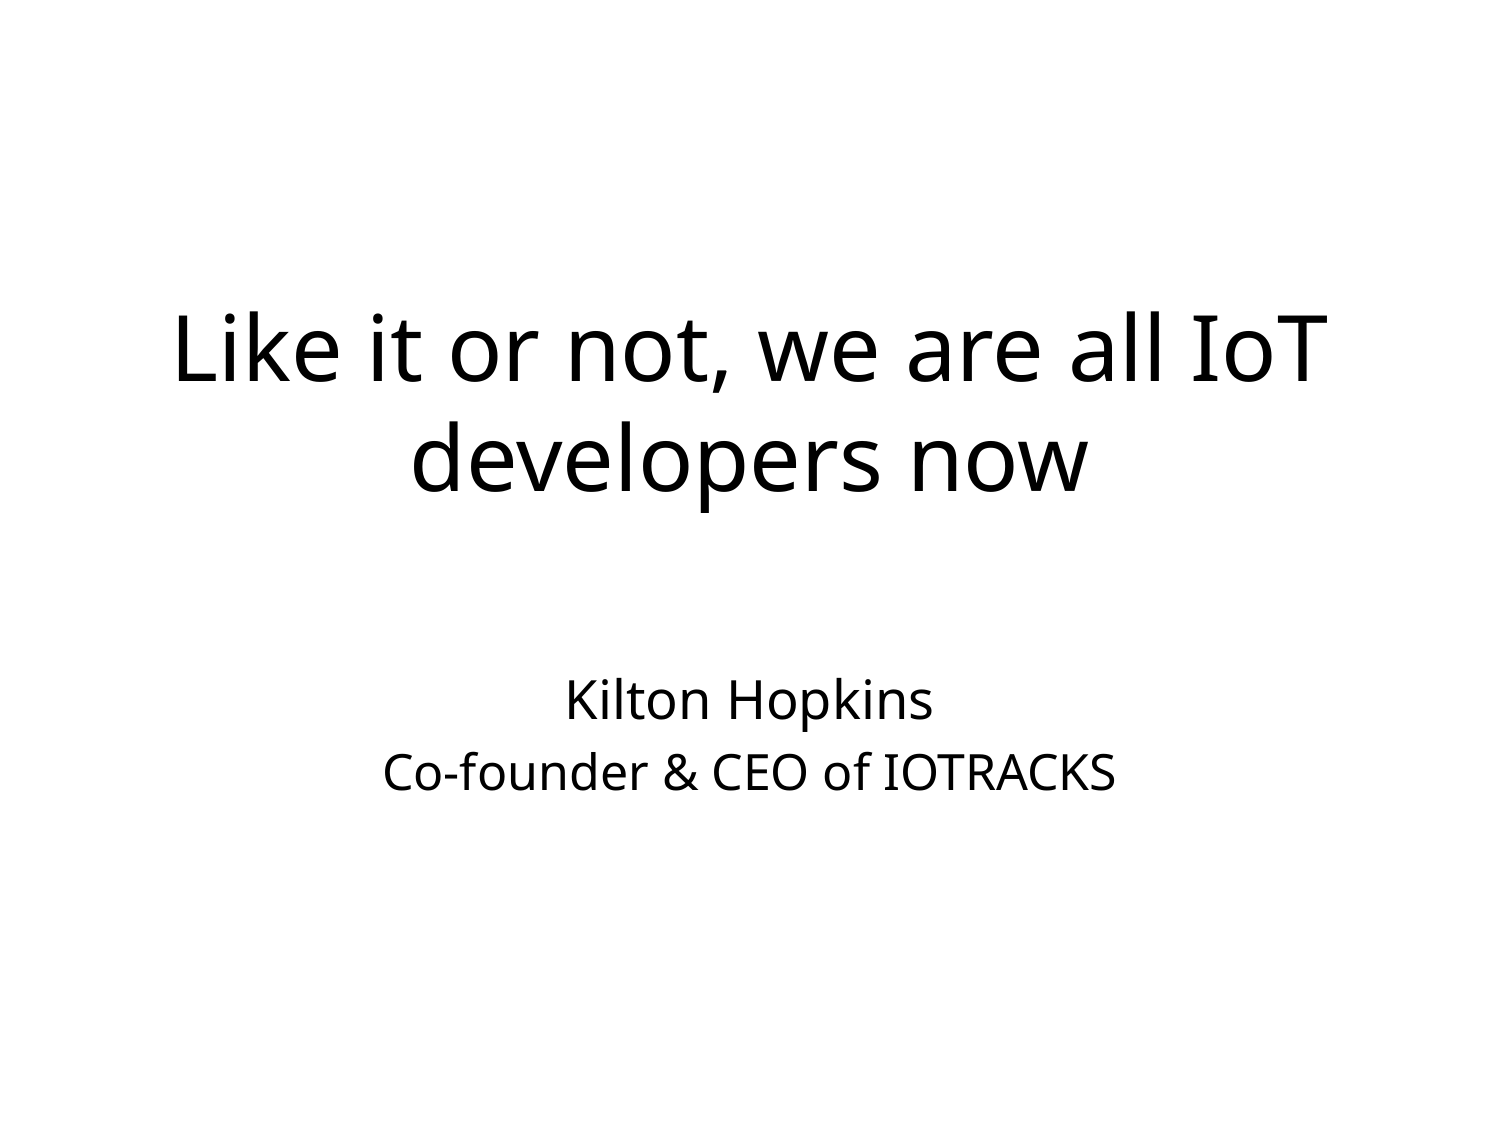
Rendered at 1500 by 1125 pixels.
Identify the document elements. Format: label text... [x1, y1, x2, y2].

title Like it or not, we are all IoT developers now [112, 279, 1388, 521]
subtitle Kilton Hopkins Co-founder & CEO of IOTRACKS [225, 567, 1275, 855]
